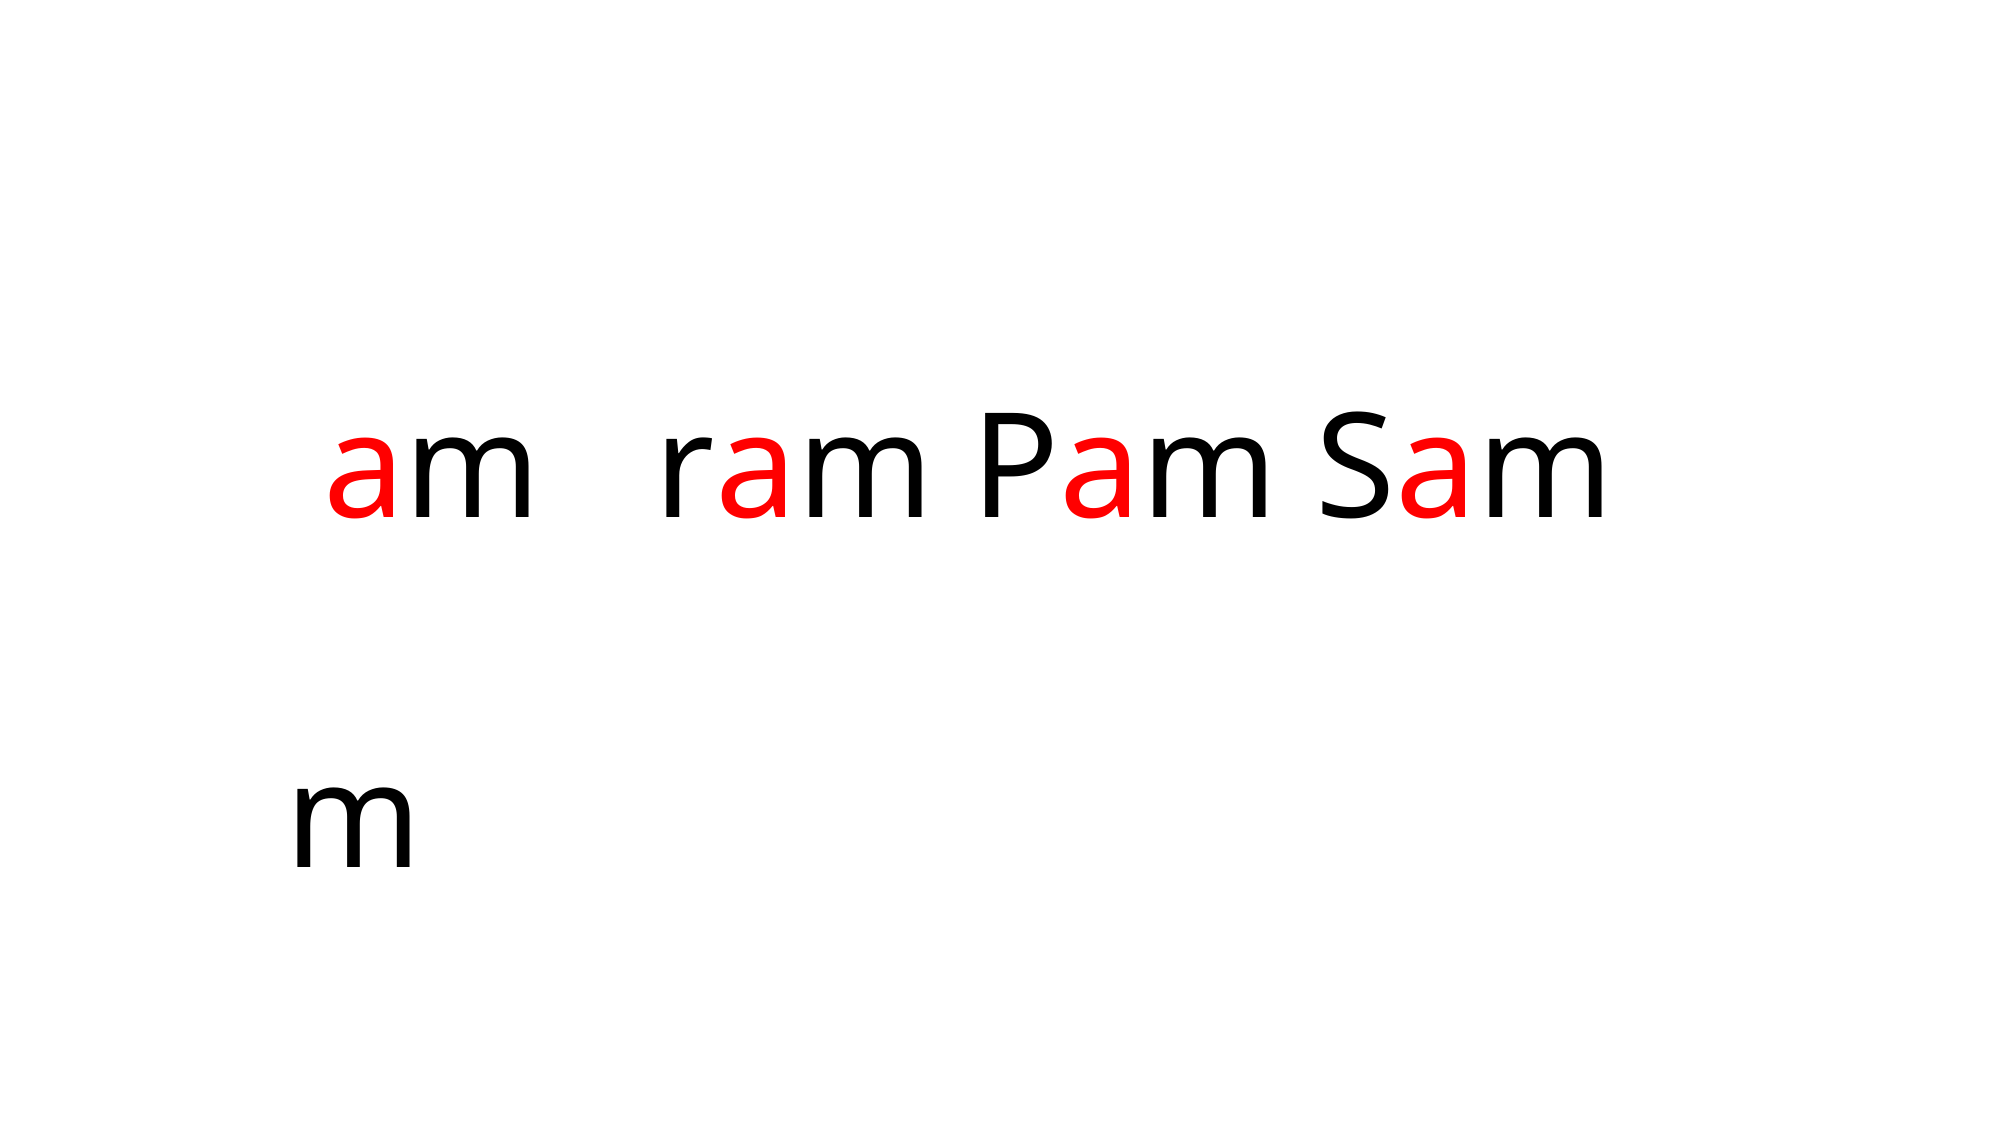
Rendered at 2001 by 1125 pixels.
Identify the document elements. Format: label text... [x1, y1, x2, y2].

text_box am ram Pam Sam m [270, 14, 1739, 1125]
